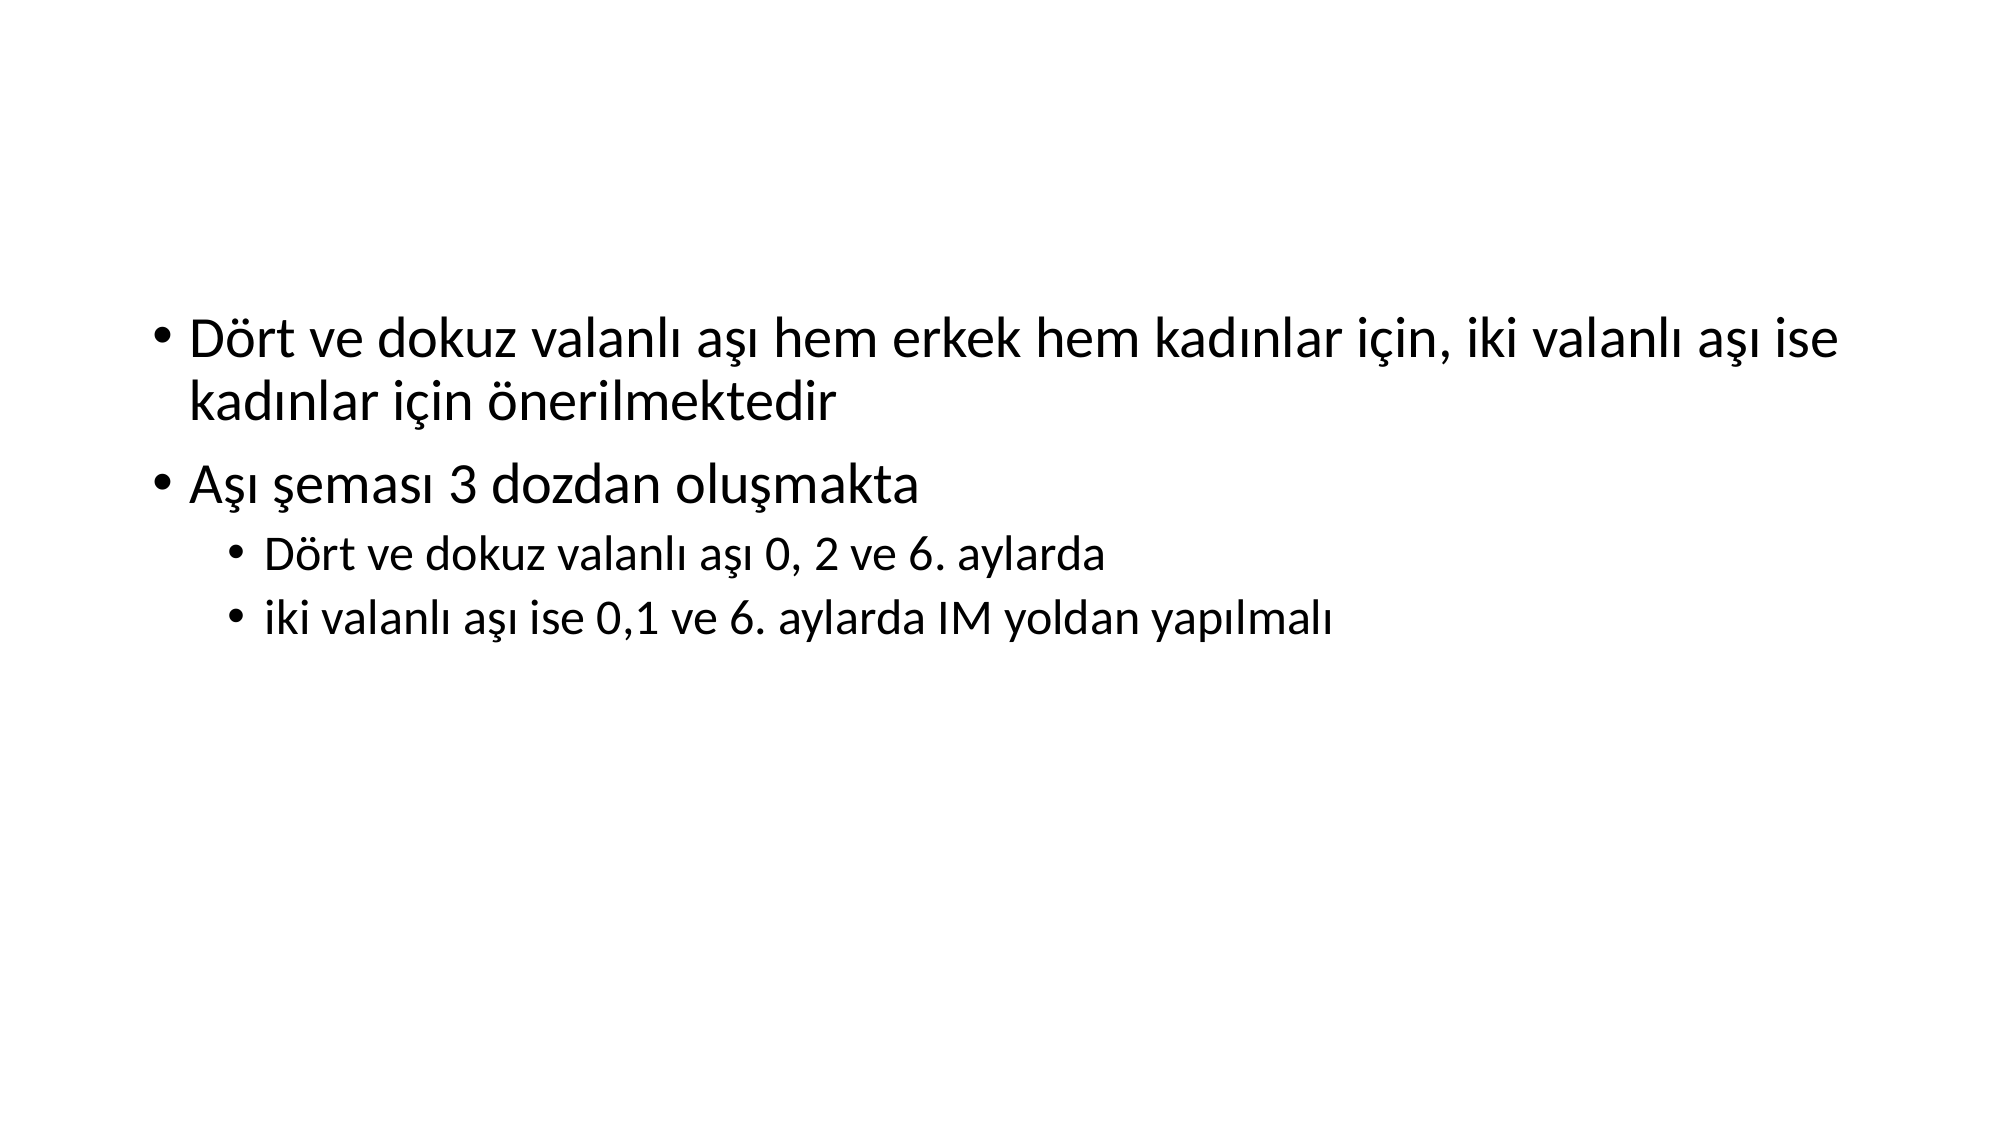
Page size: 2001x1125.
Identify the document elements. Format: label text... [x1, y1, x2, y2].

list Dört ve dokuz valanlı aşı hem erkek hem kadınlar için, iki valanlı aşı ise kadınlar için önerilmektedir Aşı şeması 3 dozdan oluşmakta Dört ve dokuz valanlı aşı 0, 2 ve 6. aylarda iki valanlı aşı ise 0,1 ve 6. aylarda IM yoldan yapılmalı [137, 299, 1863, 1014]
